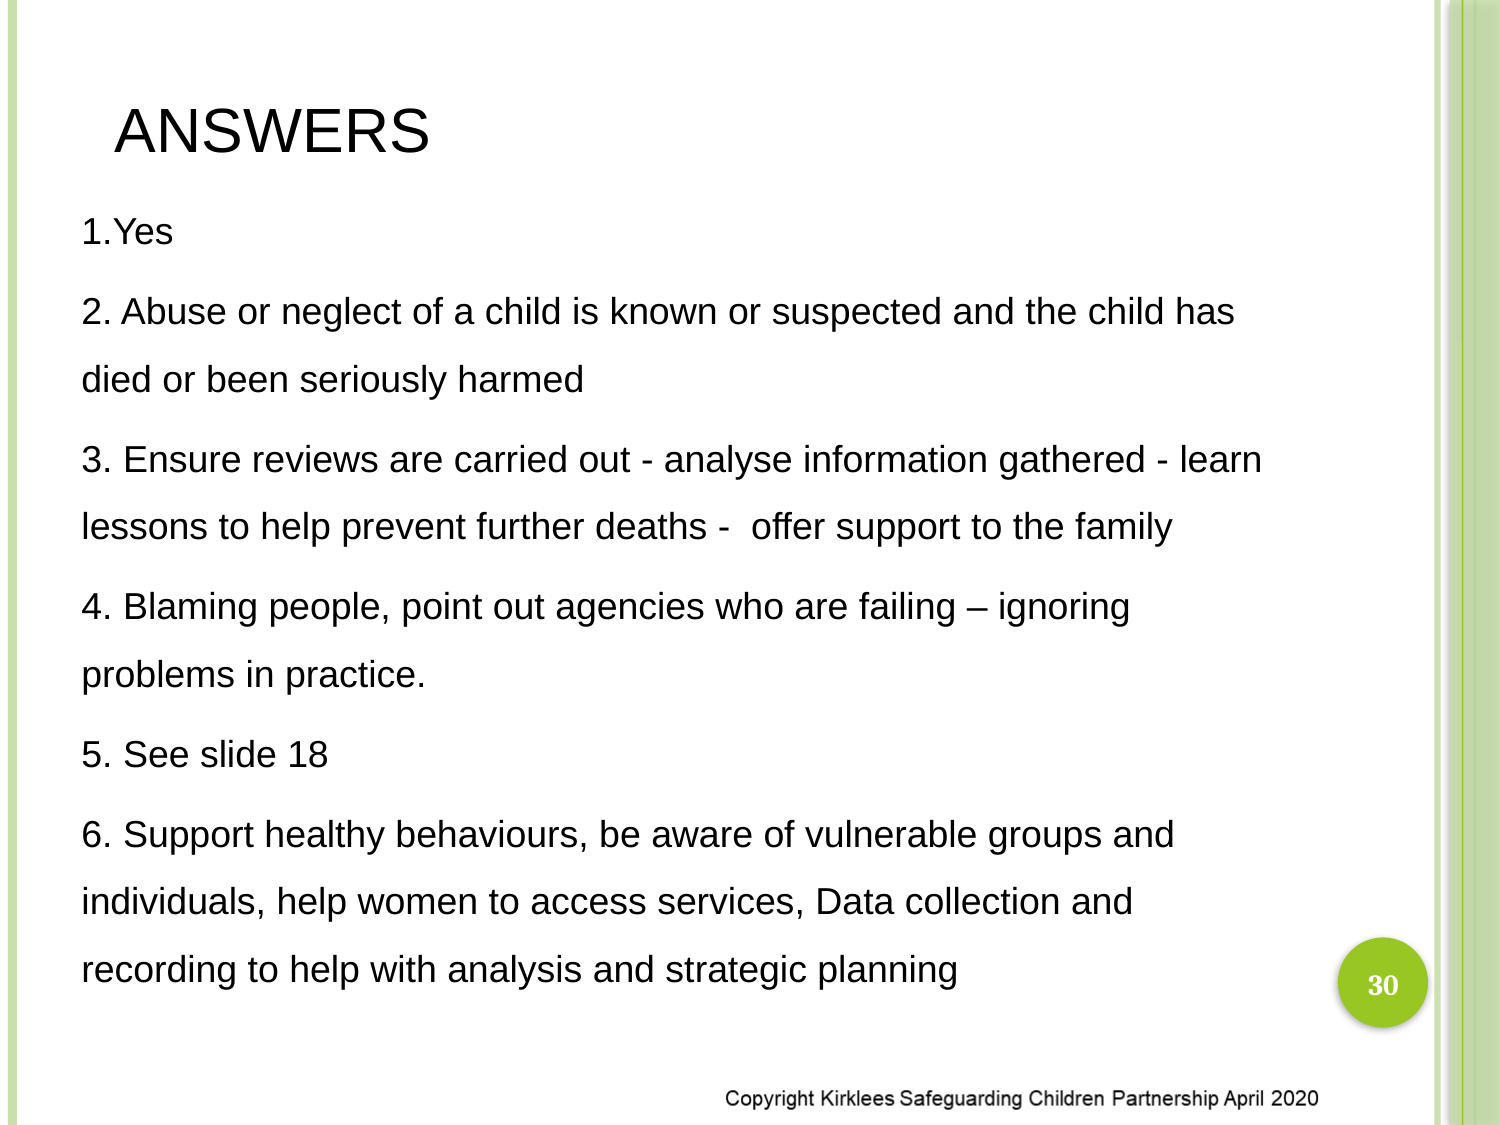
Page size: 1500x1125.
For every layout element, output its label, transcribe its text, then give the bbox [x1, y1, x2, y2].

slide_number 30 [1333, 940, 1434, 1026]
list 1.Yes 2. Abuse or neglect of a child is known or suspected and the child has died or been seriously harmed 3. Ensure reviews are carried out - analyse information gathered - learn lessons to help prevent further deaths - offer support to the family 4. Blaming people, point out agencies who are failing – ignoring problems in practice. 5. See slide 18 6. Support healthy behaviours, be aware of vulnerable groups and individuals, help women to access services, Data collection and recording to help with analysis and strategic planning [66, 176, 1292, 977]
title Answers [100, 45, 1300, 173]
picture [706, 1077, 1335, 1123]
